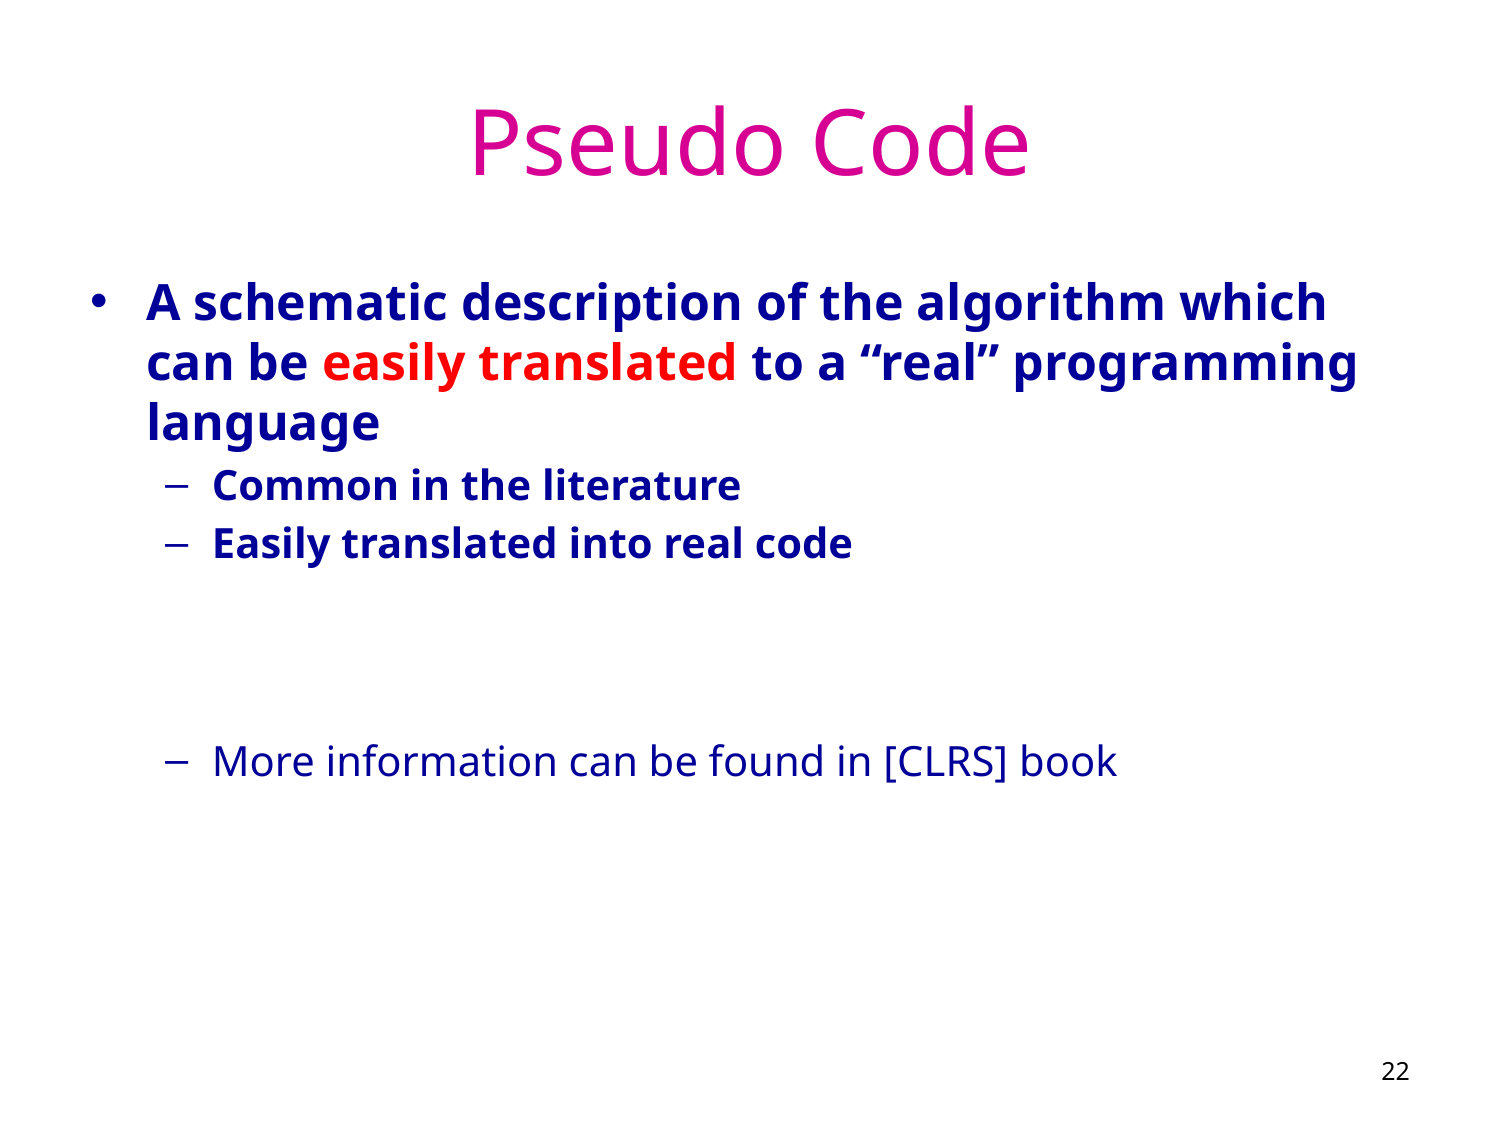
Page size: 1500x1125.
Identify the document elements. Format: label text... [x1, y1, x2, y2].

title Pseudo Code [75, 45, 1425, 233]
slide_number 22 [1074, 1042, 1425, 1103]
list A schematic description of the algorithm which can be easily translated to a “real” programming language Common in the literature Easily translated into real code More information can be found in [CLRS] book [75, 262, 1425, 1005]
